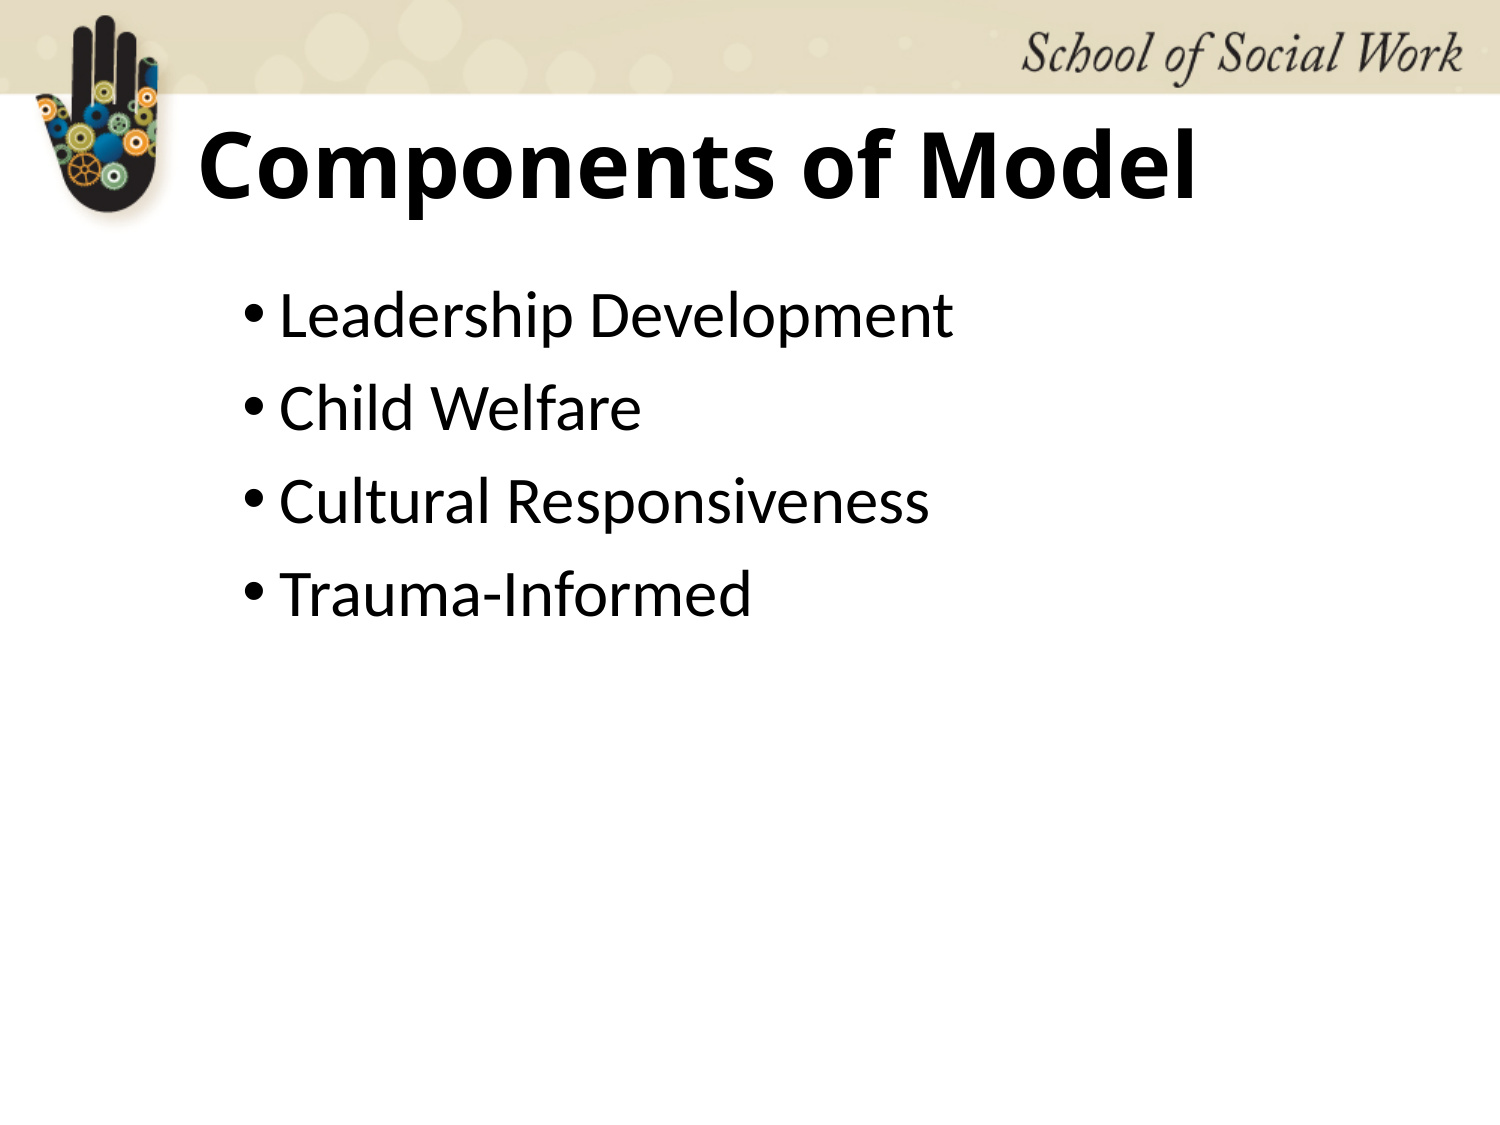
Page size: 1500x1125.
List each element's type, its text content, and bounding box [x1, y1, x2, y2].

title Components of Model [181, 59, 1397, 278]
picture [0, 0, 1500, 278]
list Leadership Development Child Welfare Cultural Responsiveness Trauma-Informed [227, 272, 1397, 1014]
